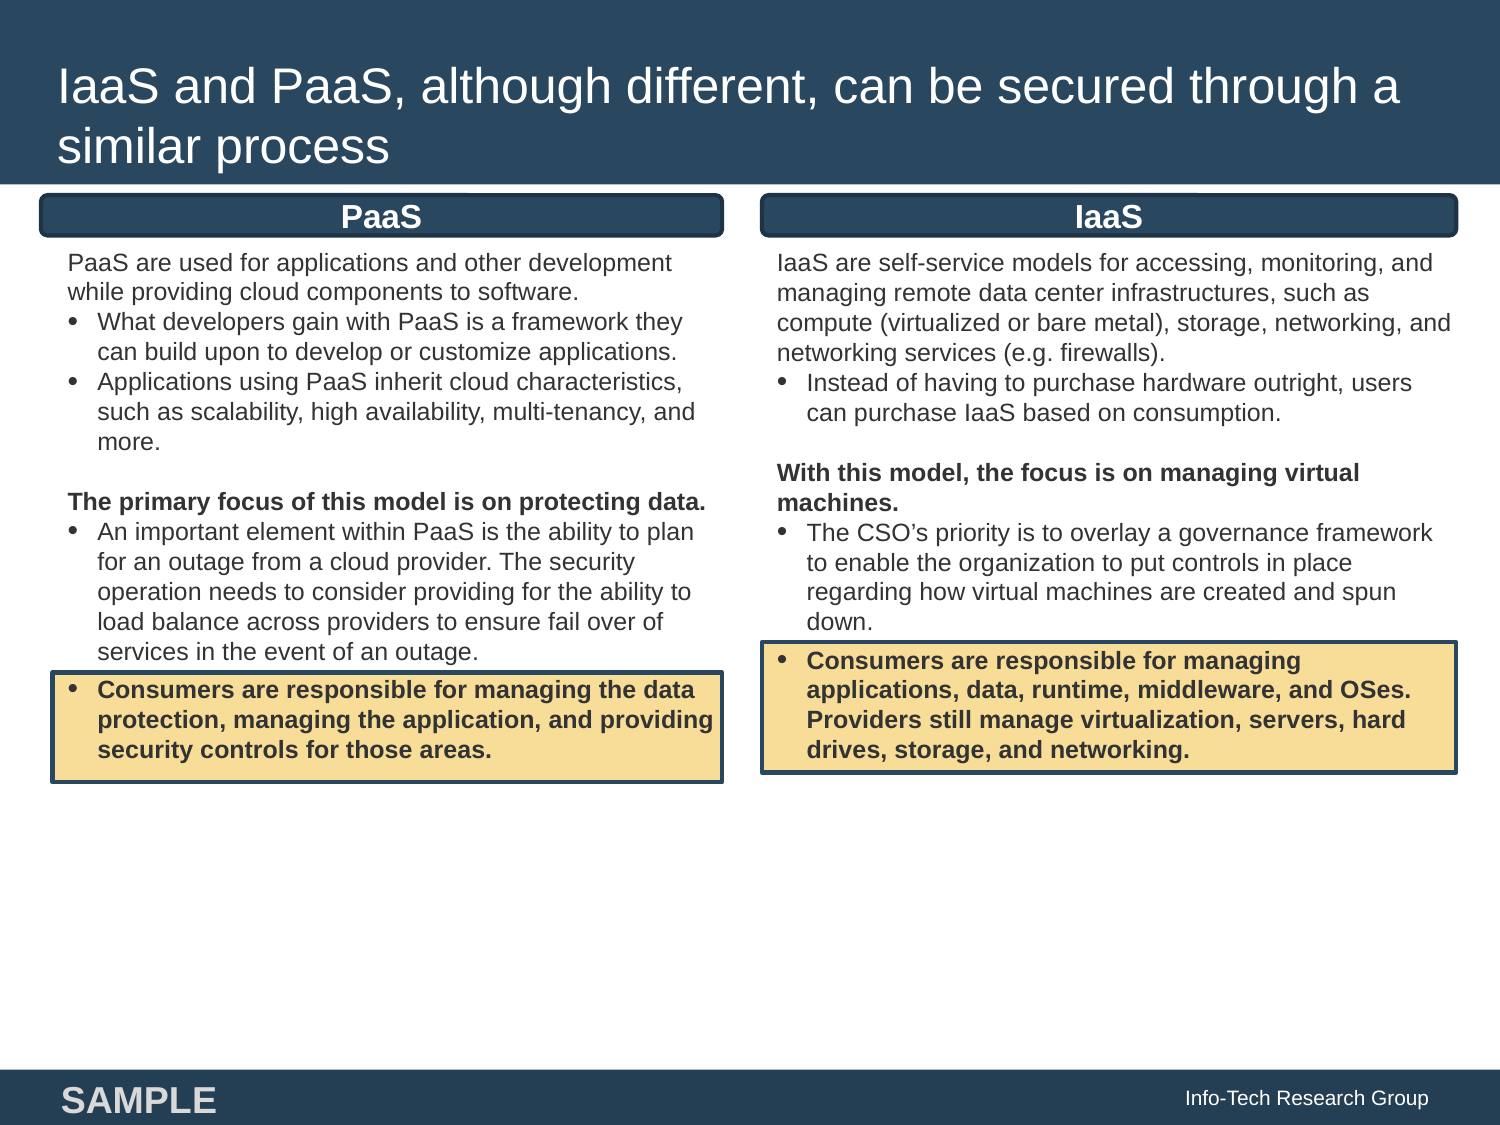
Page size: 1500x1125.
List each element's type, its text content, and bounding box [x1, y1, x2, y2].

title IaaS and PaaS, although different, can be secured through a similar process [41, 41, 1457, 187]
text_box [50, 670, 724, 784]
text_box PaaS [38, 192, 725, 238]
text_box [760, 640, 1458, 775]
list PaaS are used for applications and other development while providing cloud components to software. What developers gain with PaaS is a framework they can build upon to develop or customize applications. Applications using PaaS inherit cloud characteristics, such as scalability, high availability, multi-tenancy, and more. The primary focus of this model is on protecting data. An important element within PaaS is the ability to plan for an outage from a cloud provider. The security operation needs to consider providing for the ability to load balance across providers to ensure fail over of services in the event of an outage. Consumers are responsible for managing the data protection, managing the application, and providing security controls for those areas. [52, 238, 734, 664]
text_box IaaS [759, 192, 1459, 238]
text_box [0, 1069, 1500, 1125]
list IaaS are self-service models for accessing, monitoring, and managing remote data center infrastructures, such as compute (virtualized or bare metal), storage, networking, and networking services (e.g. firewalls). Instead of having to purchase hardware outright, users can purchase IaaS based on consumption. With this model, the focus is on managing virtual machines. The CSO’s priority is to overlay a governance framework to enable the organization to put controls in place regarding how virtual machines are created and spun down. Consumers are responsible for managing applications, data, runtime, middleware, and OSes. Providers still manage virtualization, servers, hard drives, storage, and networking. [761, 238, 1475, 634]
